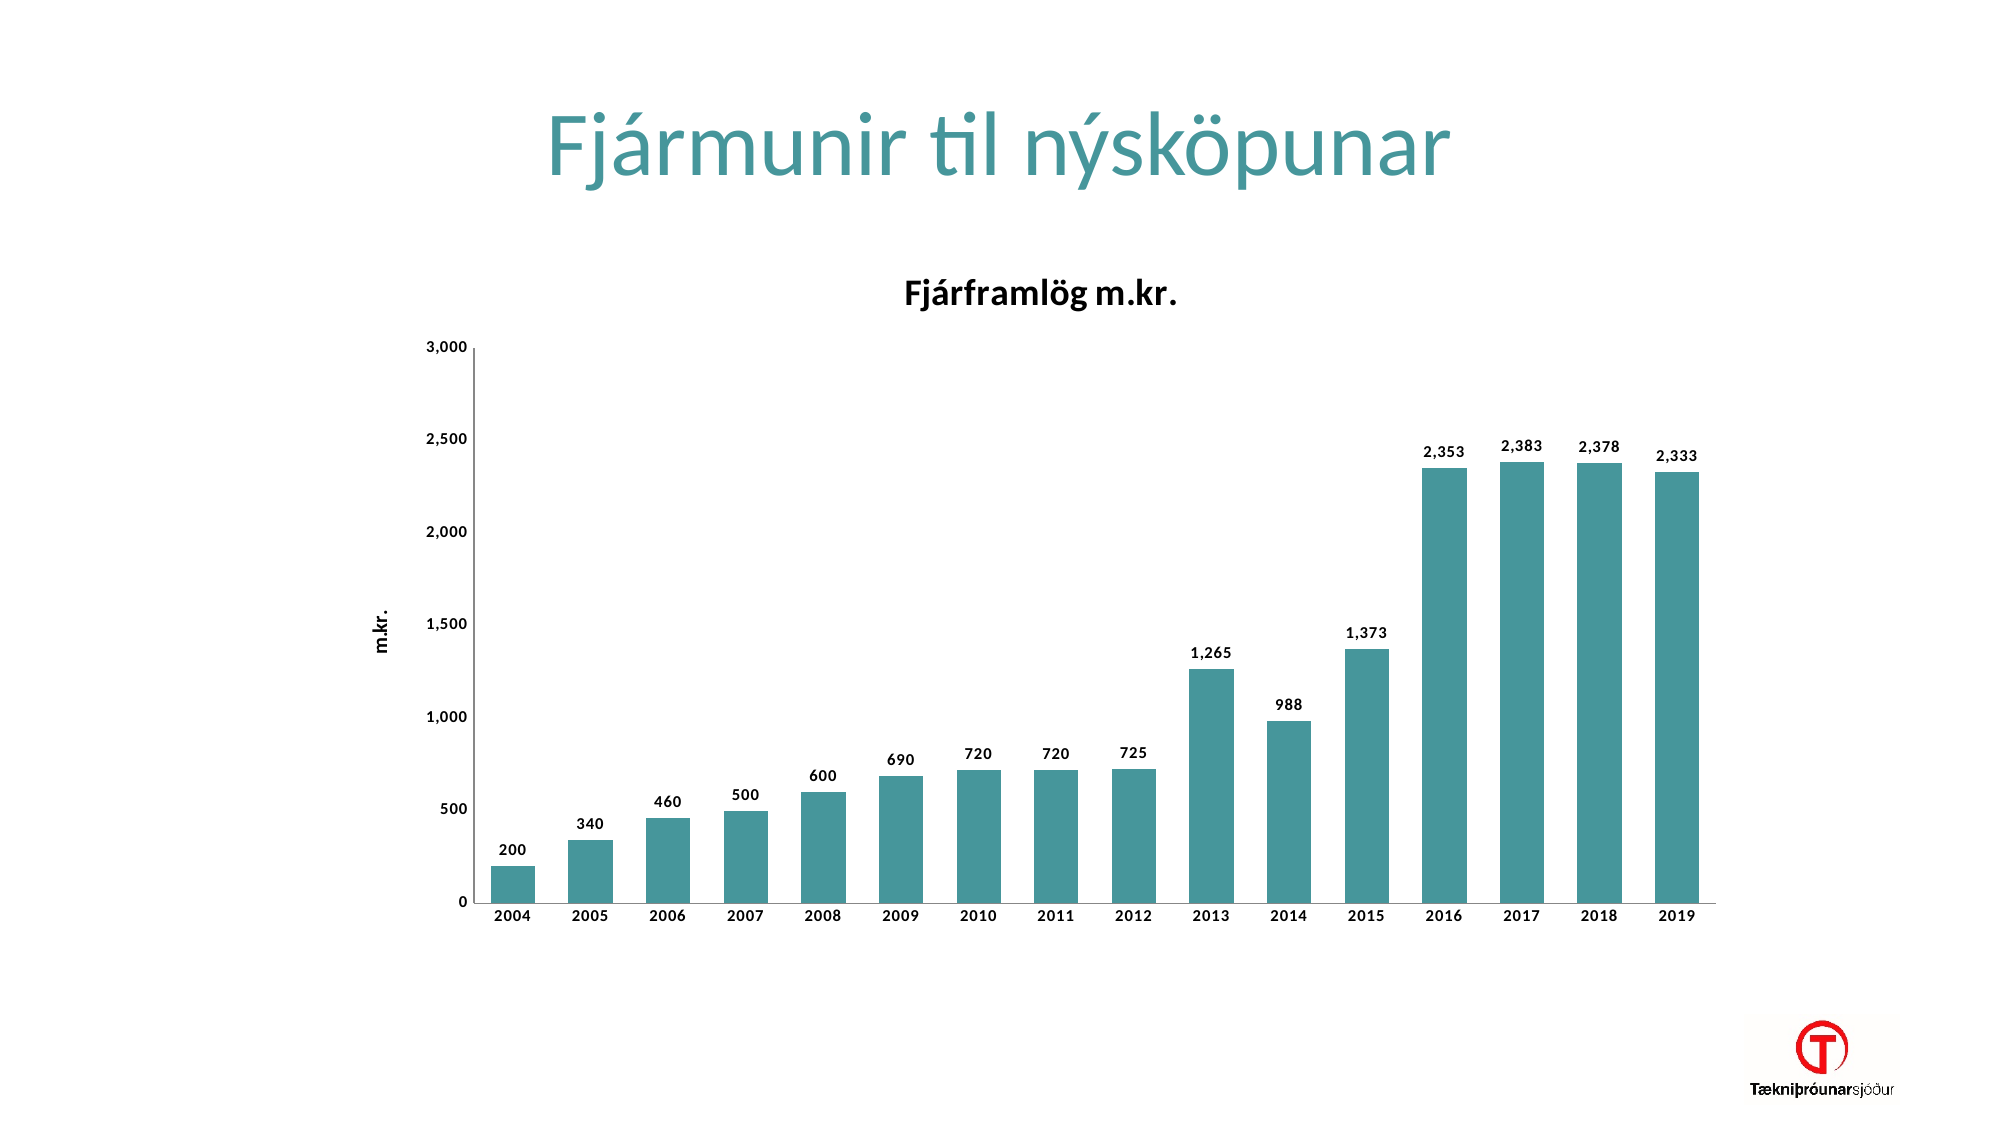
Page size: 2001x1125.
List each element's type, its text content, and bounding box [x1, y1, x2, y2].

chart [338, 243, 1745, 941]
title Fjármunir til nýsköpunar [99, 45, 1900, 233]
picture [1744, 1014, 1900, 1105]
